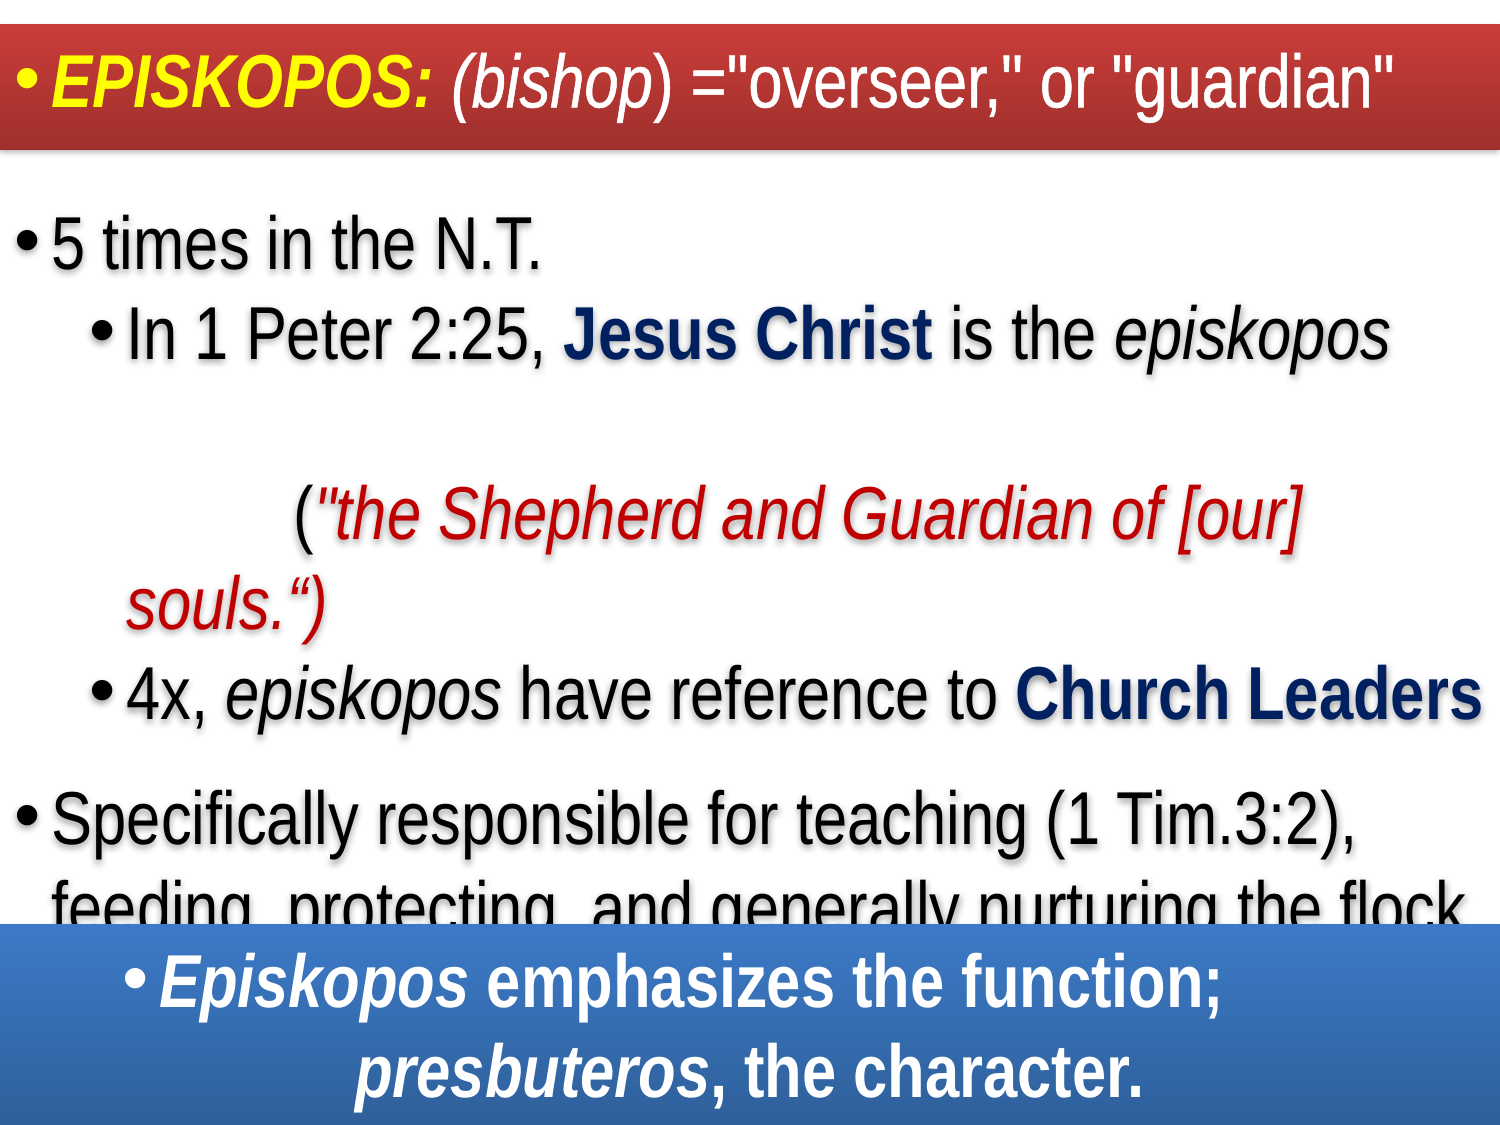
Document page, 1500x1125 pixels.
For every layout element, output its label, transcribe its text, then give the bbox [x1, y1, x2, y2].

text_box Episkopos emphasizes the function; presbuteros, the character. [0, 924, 1500, 1125]
text_box 5 times in the N.T. In 1 Peter 2:25, Jesus Christ is the episkopos ("the Shepherd and Guardian of [our] souls.“) 4x, episkopos have reference to Church Leaders Specifically responsible for teaching (1 Tim.3:2), feeding, protecting, and generally nurturing the flock (Acts 20:28). [0, 187, 1500, 924]
text_box EPISKOPOS: (bishop) ="overseer," or "guardian" [0, 24, 1500, 150]
